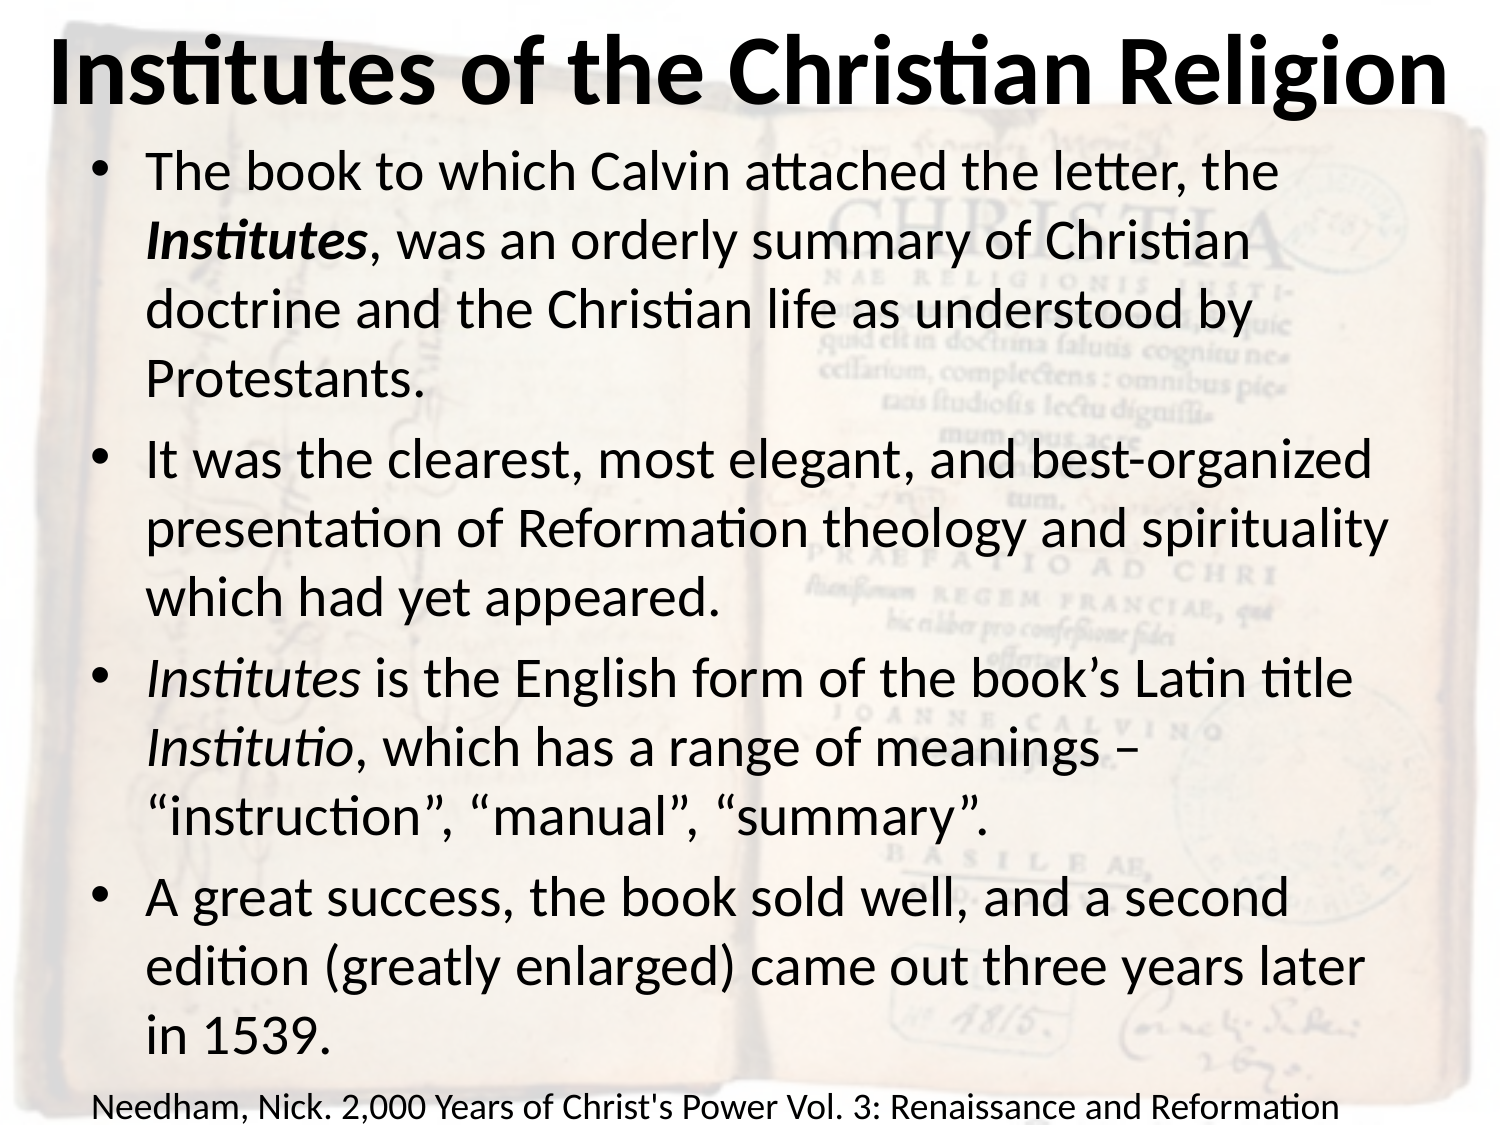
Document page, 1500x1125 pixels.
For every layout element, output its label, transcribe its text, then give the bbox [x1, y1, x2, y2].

list The book to which Calvin attached the letter, the Institutes, was an orderly summary of Christian doctrine and the Christian life as understood by Protestants. It was the clearest, most elegant, and best-organized presentation of Reformation theology and spirituality which had yet appeared. Institutes is the English form of the book’s Latin title Institutio, which has a range of meanings – “instruction”, “manual”, “summary”. A great success, the book sold well, and a second edition (greatly enlarged) came out three years later in 1539. [75, 125, 1425, 1075]
title Institutes of the Christian Religion [0, 4, 1500, 125]
text_box Needham, Nick. 2,000 Years of Christ's Power Vol. 3: Renaissance and Reformation [76, 1075, 1500, 1125]
